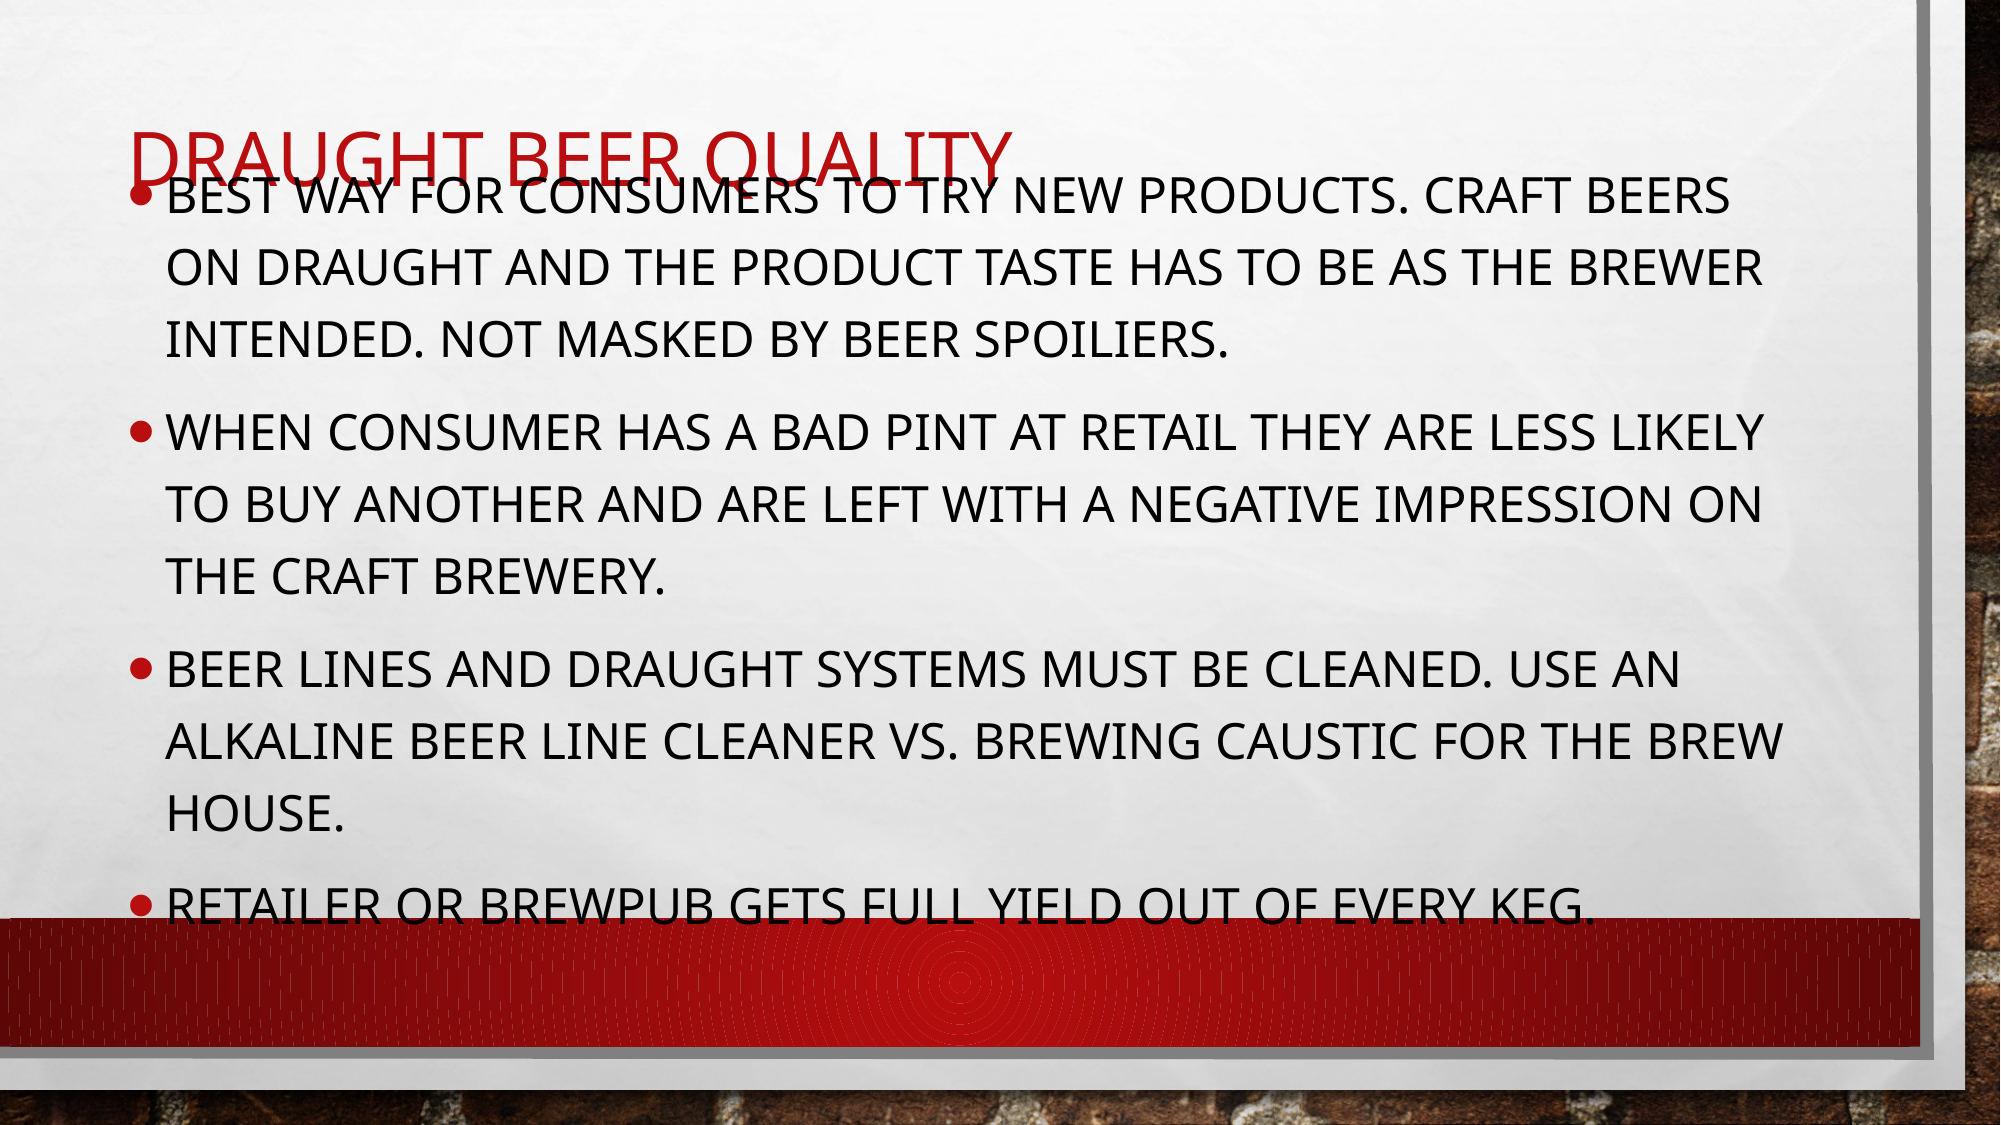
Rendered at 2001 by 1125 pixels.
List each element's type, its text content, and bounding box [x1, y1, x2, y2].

picture [0, 0, 2000, 1125]
list Best Way for consumers to try new products. craft beers on draught and the product taste has to be as the brewer intended. NOT MASKED BY BEER SPOILIERS. When Consumer has a bad pint at retail they are less likely to buy another and are left with a negative impression on the craft brewery. Beer Lines and draught systems must be cleaned. USE An ALKALINE BEER LINE CLEANER vs. Brewing caustic for the brew house. Retailer or brewpub gets full yield out of every keg. [112, 47, 1818, 1039]
